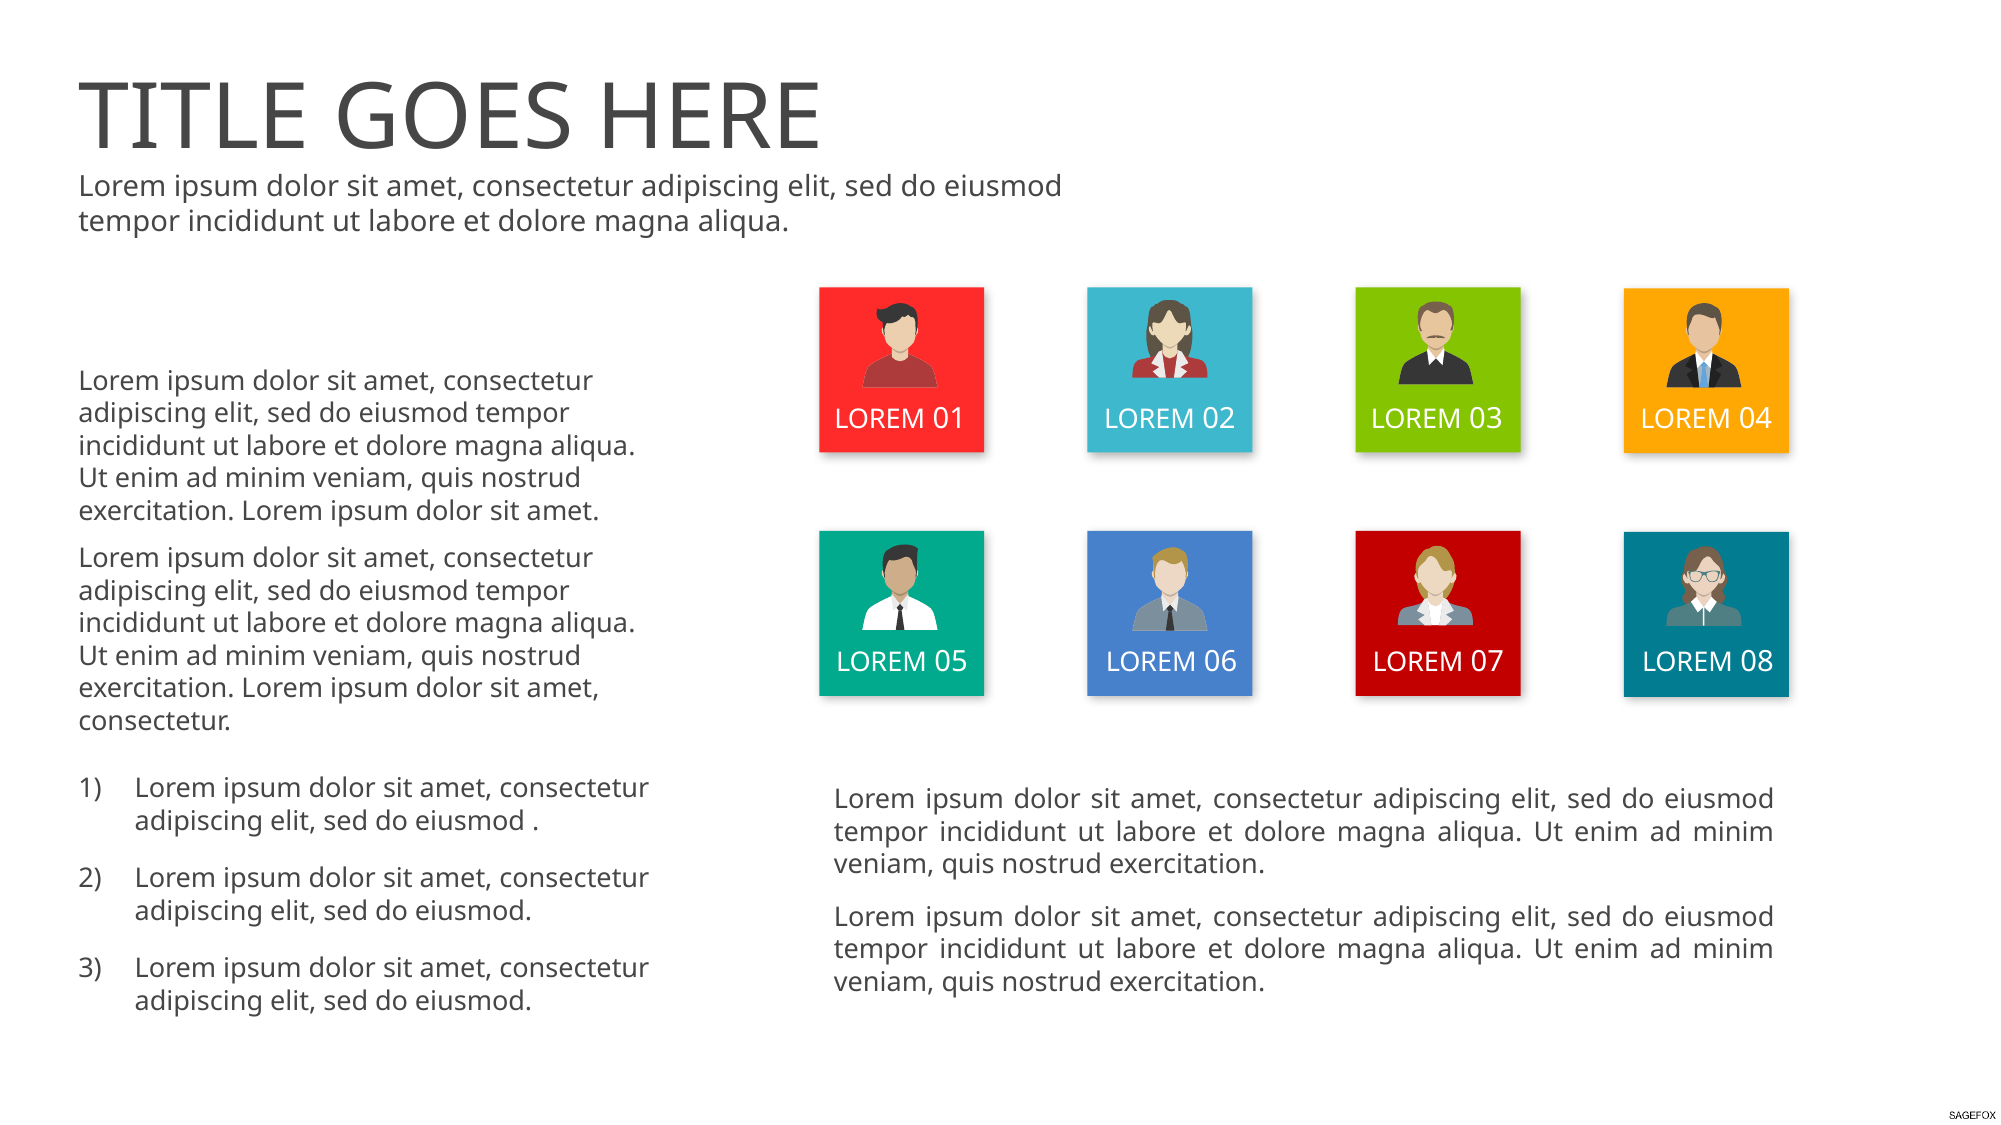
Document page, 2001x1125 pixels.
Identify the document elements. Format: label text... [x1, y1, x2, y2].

text_box LOREM 04 [1623, 391, 1789, 442]
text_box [1132, 299, 1208, 378]
text_box LOREM 07 [1355, 635, 1521, 685]
picture [1924, 1102, 2000, 1123]
text_box [1086, 530, 1253, 697]
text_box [1398, 299, 1474, 385]
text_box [1132, 542, 1208, 631]
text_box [1666, 542, 1742, 626]
text_box [1623, 531, 1790, 698]
text_box LOREM 01 [817, 391, 983, 442]
text_box LOREM 06 [1089, 635, 1255, 685]
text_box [1666, 299, 1742, 388]
text_box [1086, 286, 1253, 453]
text_box LOREM 03 [1354, 391, 1520, 442]
text_box [818, 530, 985, 697]
text_box LOREM 02 [1087, 391, 1253, 442]
text_box LOREM 05 [819, 635, 985, 685]
text_box TITLE GOES HERE Lorem ipsum dolor sit amet, consectetur adipiscing elit, sed do eiusmod tempor incididunt ut labore et dolore magna aliqua. [63, 49, 1088, 245]
text_box [1355, 530, 1522, 697]
text_box [1355, 286, 1522, 453]
text_box [818, 286, 985, 453]
text_box Lorem ipsum dolor sit amet, consectetur adipiscing elit, sed do eiusmod tempor incididunt ut labore et dolore magna aliqua. Ut enim ad minim veniam, quis nostrud exercitation. Lorem ipsum dolor sit amet. Lorem ipsum dolor sit amet, consectetur adipiscing elit, sed do eiusmod tempor incididunt ut labore et dolore magna aliqua. Ut enim ad minim veniam, quis nostrud exercitation. Lorem ipsum dolor sit amet, consectetur. Lorem ipsum dolor sit amet, consectetur adipiscing elit, sed do eiusmod . Lorem ipsum dolor sit amet, consectetur adipiscing elit, sed do eiusmod. Lorem ipsum dolor sit amet, consectetur adipiscing elit, sed do eiusmod. [63, 355, 683, 1023]
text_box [862, 300, 938, 388]
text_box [862, 542, 938, 630]
text_box Lorem ipsum dolor sit amet, consectetur adipiscing elit, sed do eiusmod tempor incididunt ut labore et dolore magna aliqua. Ut enim ad minim veniam, quis nostrud exercitation. Lorem ipsum dolor sit amet, consectetur adipiscing elit, sed do eiusmod tempor incididunt ut labore et dolore magna aliqua. Ut enim ad minim veniam, quis nostrud exercitation. [819, 774, 1789, 1004]
text_box LOREM 08 [1625, 635, 1791, 685]
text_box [1397, 542, 1473, 626]
text_box [1623, 287, 1790, 454]
